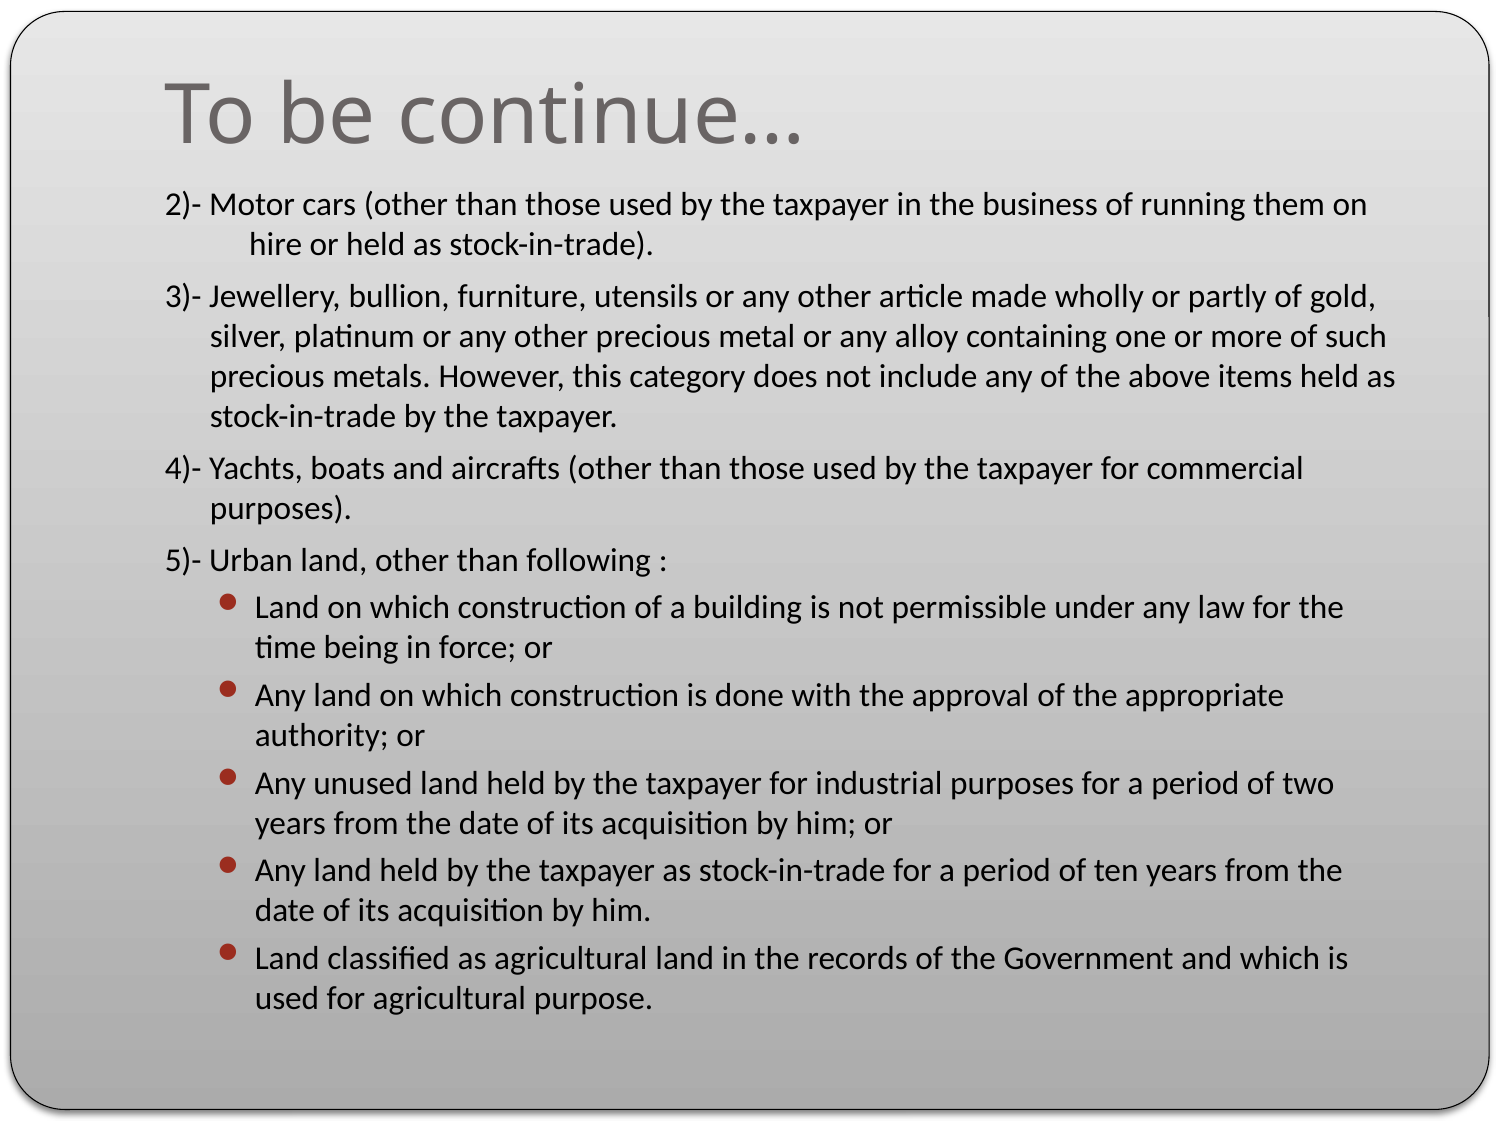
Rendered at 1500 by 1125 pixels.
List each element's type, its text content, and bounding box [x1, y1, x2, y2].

list 2)- Motor cars (other than those used by the taxpayer in the business of running them on hire or held as stock-in-trade). 3)- Jewellery, bullion, furniture, utensils or any other article made wholly or partly of gold, silver, platinum or any other precious metal or any alloy containing one or more of such precious metals. However, this category does not include any of the above items held as stock-in-trade by the taxpayer. 4)- Yachts, boats and aircrafts (other than those used by the taxpayer for commercial purposes). 5)- Urban land, other than following : Land on which construction of a building is not permissible under any law for the time being in force; or Any land on which construction is done with the approval of the appropriate authority; or Any unused land held by the taxpayer for industrial purposes for a period of two years from the date of its acquisition by him; or Any land held by the taxpayer as stock-in-trade for a period of ten years from the date of its acquisition by him. Land classified as agricultural land in the records of the Government and which is used for agricultural purpose. [150, 174, 1425, 1075]
title To be continue… [150, 45, 1425, 174]
